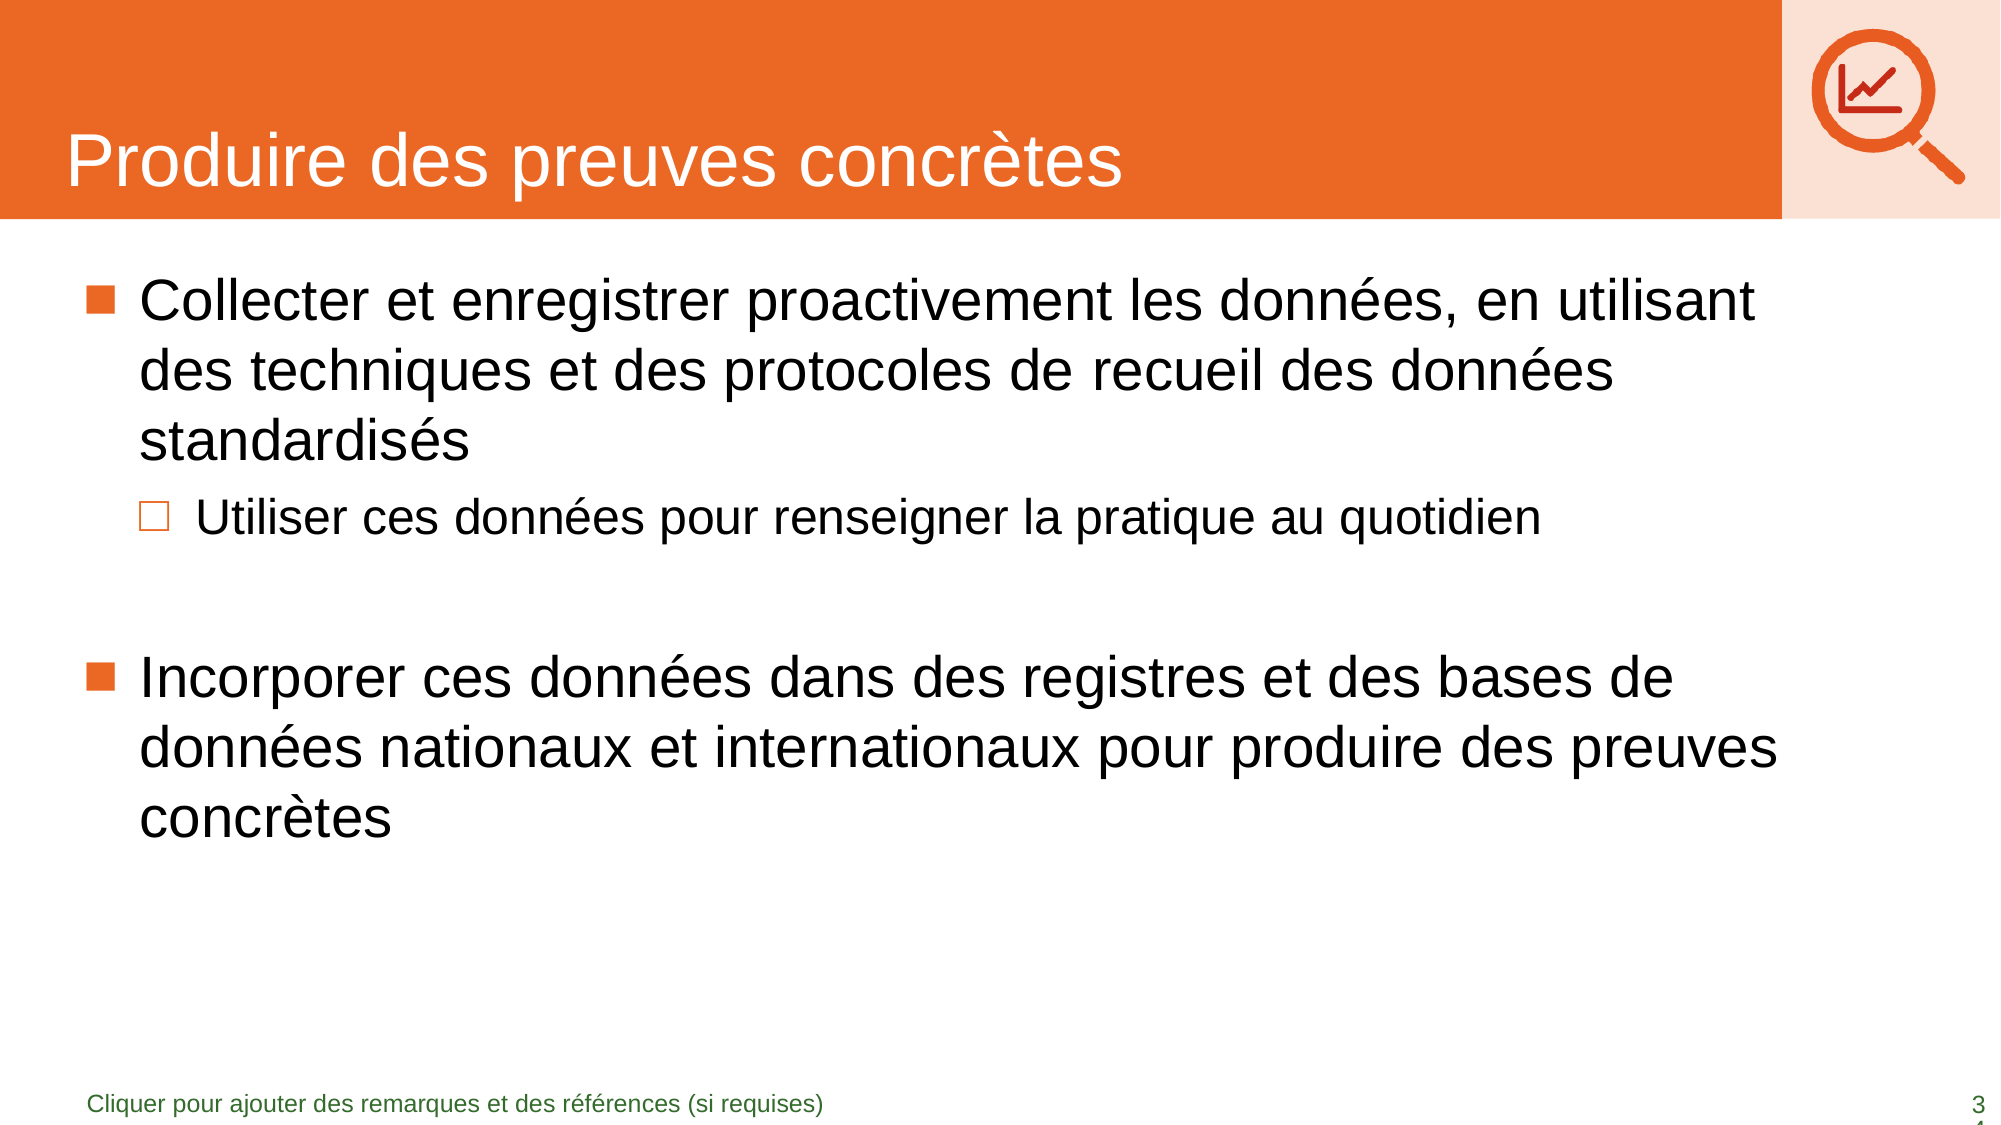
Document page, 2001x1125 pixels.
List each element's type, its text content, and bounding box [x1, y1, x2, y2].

list Collecter et enregistrer proactivement les données, en utilisant des techniques et des protocoles de recueil des données standardisés Utiliser ces données pour renseigner la pratique au quotidien Incorporer ces données dans des registres et des bases de données nationaux et internationaux pour produire des preuves concrètes [83, 261, 1856, 1006]
title Produire des preuves concrètes [0, 0, 1775, 220]
list Cliquer pour ajouter des remarques et des références (si requises) [86, 1079, 1856, 1125]
slide_number 34 [1971, 1097, 2000, 1125]
picture [1779, 0, 2000, 221]
